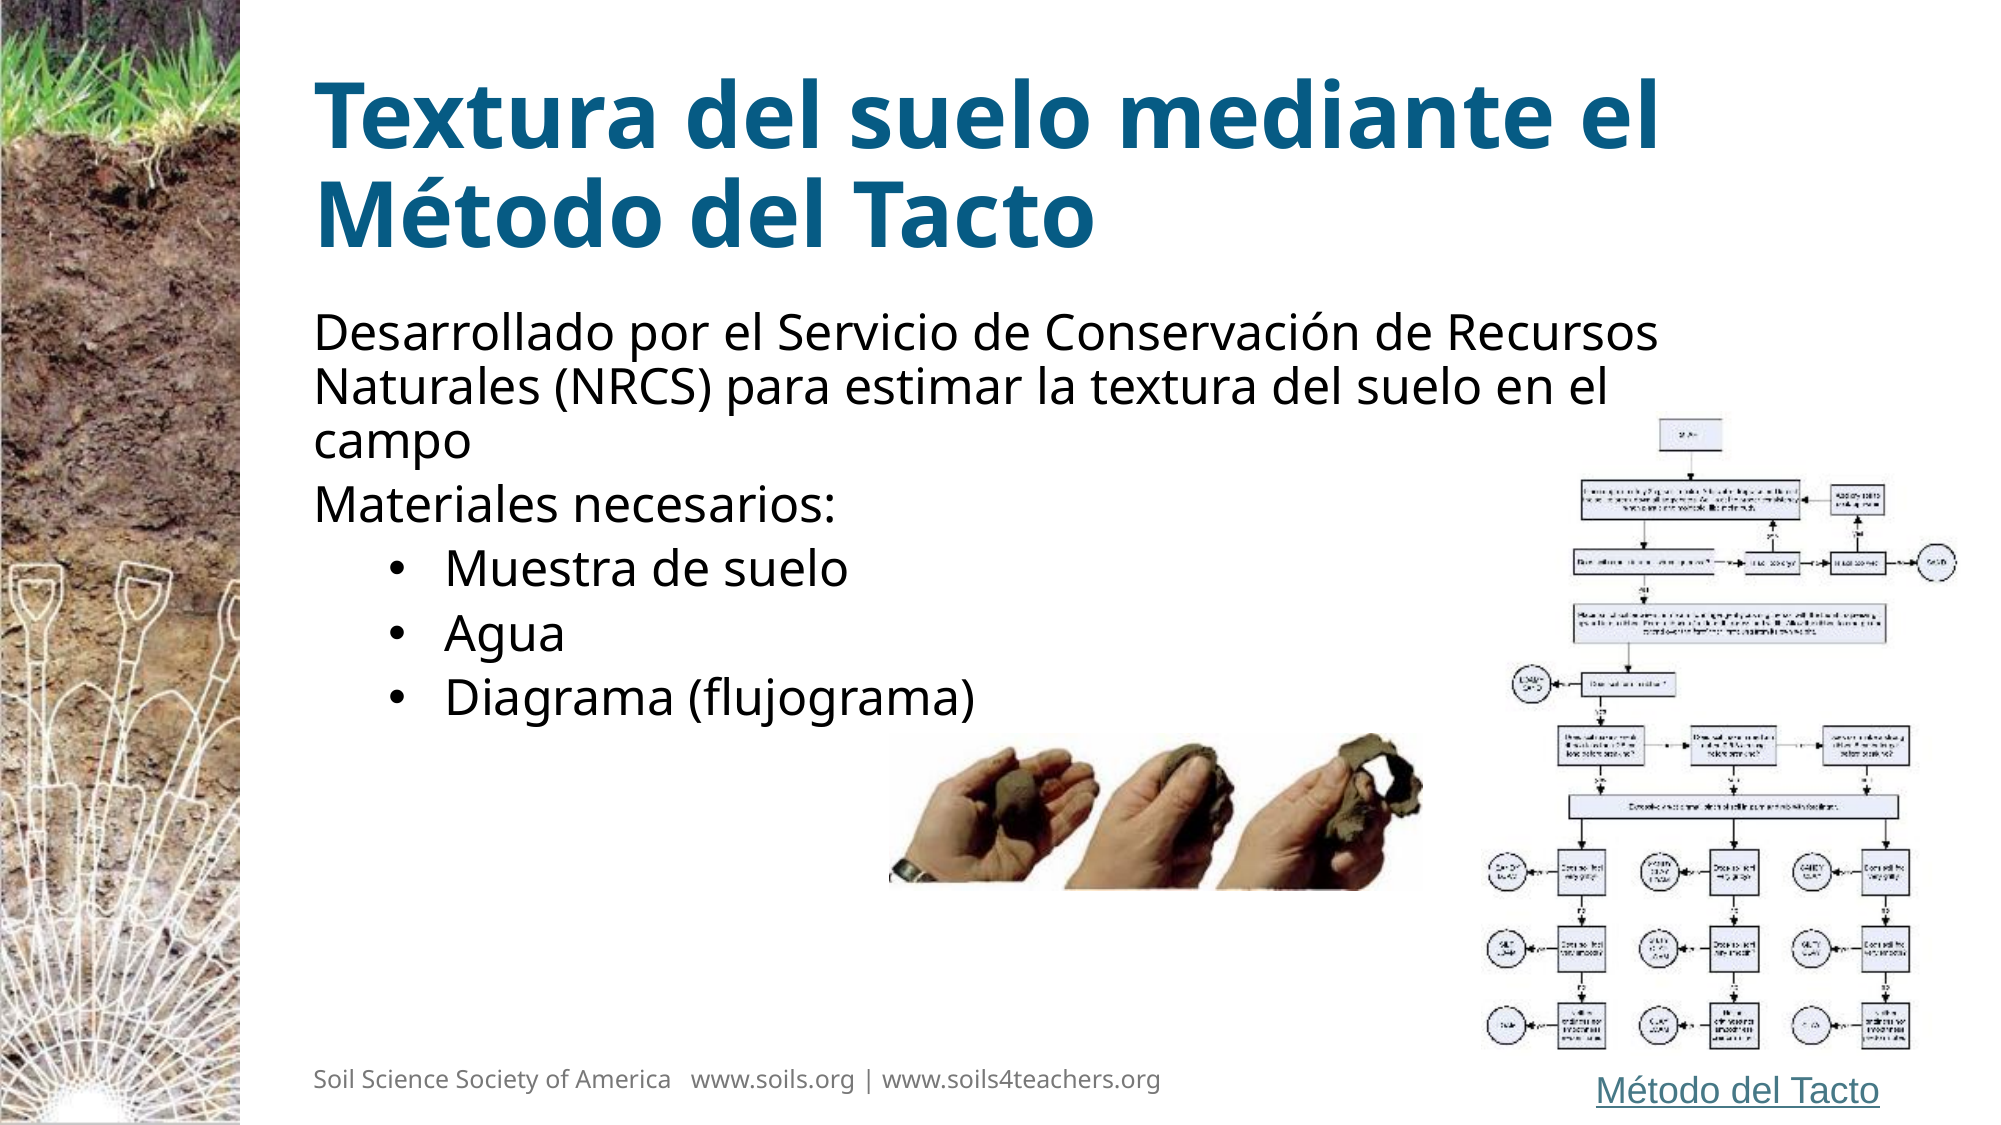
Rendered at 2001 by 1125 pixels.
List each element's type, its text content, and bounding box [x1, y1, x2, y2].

text_box Método del Tacto [1580, 1058, 1984, 1119]
title Textura del suelo mediante el Método del Tacto [298, 59, 1722, 278]
picture [1480, 410, 1962, 1057]
picture [0, 0, 240, 1125]
list Desarrollado por el Servicio de Conservación de Recursos Naturales (NRCS) para estimar la textura del suelo en el campo Materiales necesarios: Muestra de suelo Agua Diagrama (flujograma) [298, 299, 1693, 1014]
slide_number Soil Science Society of America www.soils.org | www.soils4teachers.org [298, 1053, 1297, 1104]
picture [889, 733, 1424, 892]
